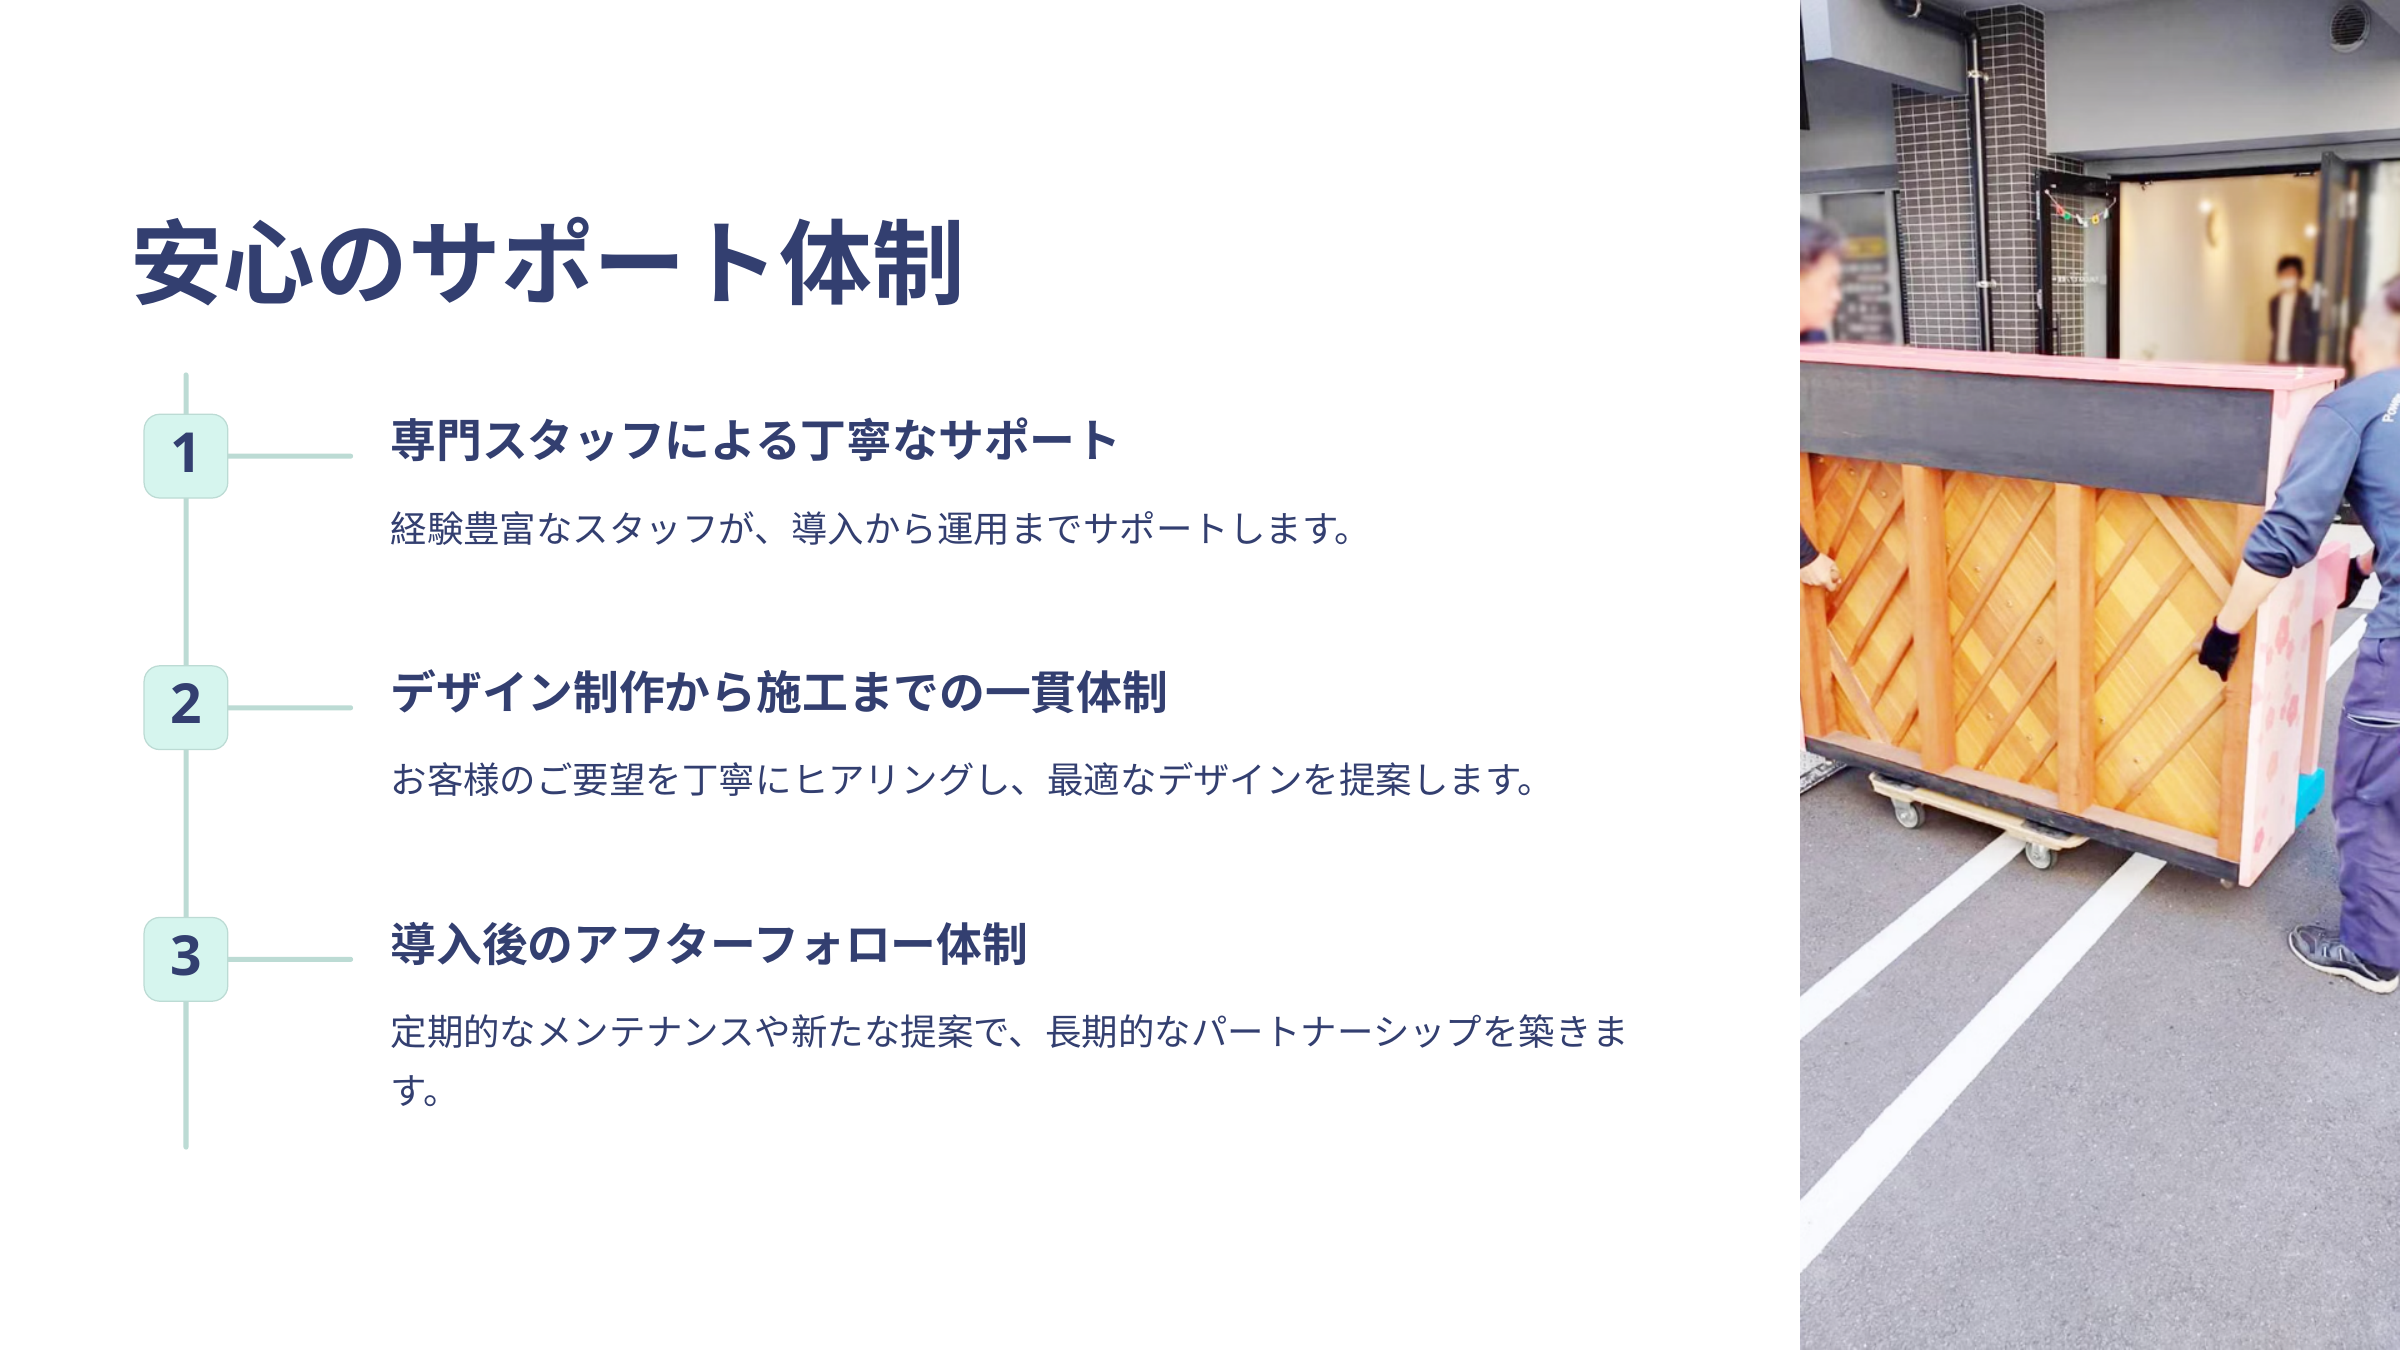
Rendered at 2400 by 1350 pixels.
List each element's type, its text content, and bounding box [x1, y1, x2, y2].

text_box [183, 499, 189, 665]
text_box [183, 750, 189, 917]
text_box [228, 956, 354, 962]
text_box [228, 453, 354, 459]
text_box 1 [171, 428, 201, 485]
text_box 2 [162, 679, 210, 736]
text_box [183, 372, 189, 414]
text_box 安心のサポート体制 [130, 200, 1061, 317]
text_box デザイン制作から施工までの一貫体制 [390, 661, 1181, 720]
text_box [183, 1002, 189, 1150]
text_box 導入後のアフターフォロー体制 [390, 912, 1039, 971]
text_box 定期的なメンテナンスや新たな提案で、長期的なパートナーシップを築きます。 [390, 993, 1670, 1113]
text_box [144, 414, 228, 499]
text_box 経験豊富なスタッフが、導入から運用までサポートします。 [390, 490, 1670, 550]
text_box 専門スタッフによる丁寧なサポート [390, 409, 1133, 468]
picture [1799, 0, 2400, 1350]
text_box [144, 917, 228, 1002]
text_box [144, 665, 228, 750]
text_box 3 [162, 931, 210, 988]
text_box [228, 705, 354, 711]
text_box お客様のご要望を丁寧にヒアリングし、最適なデザインを提案します。 [390, 741, 1670, 802]
